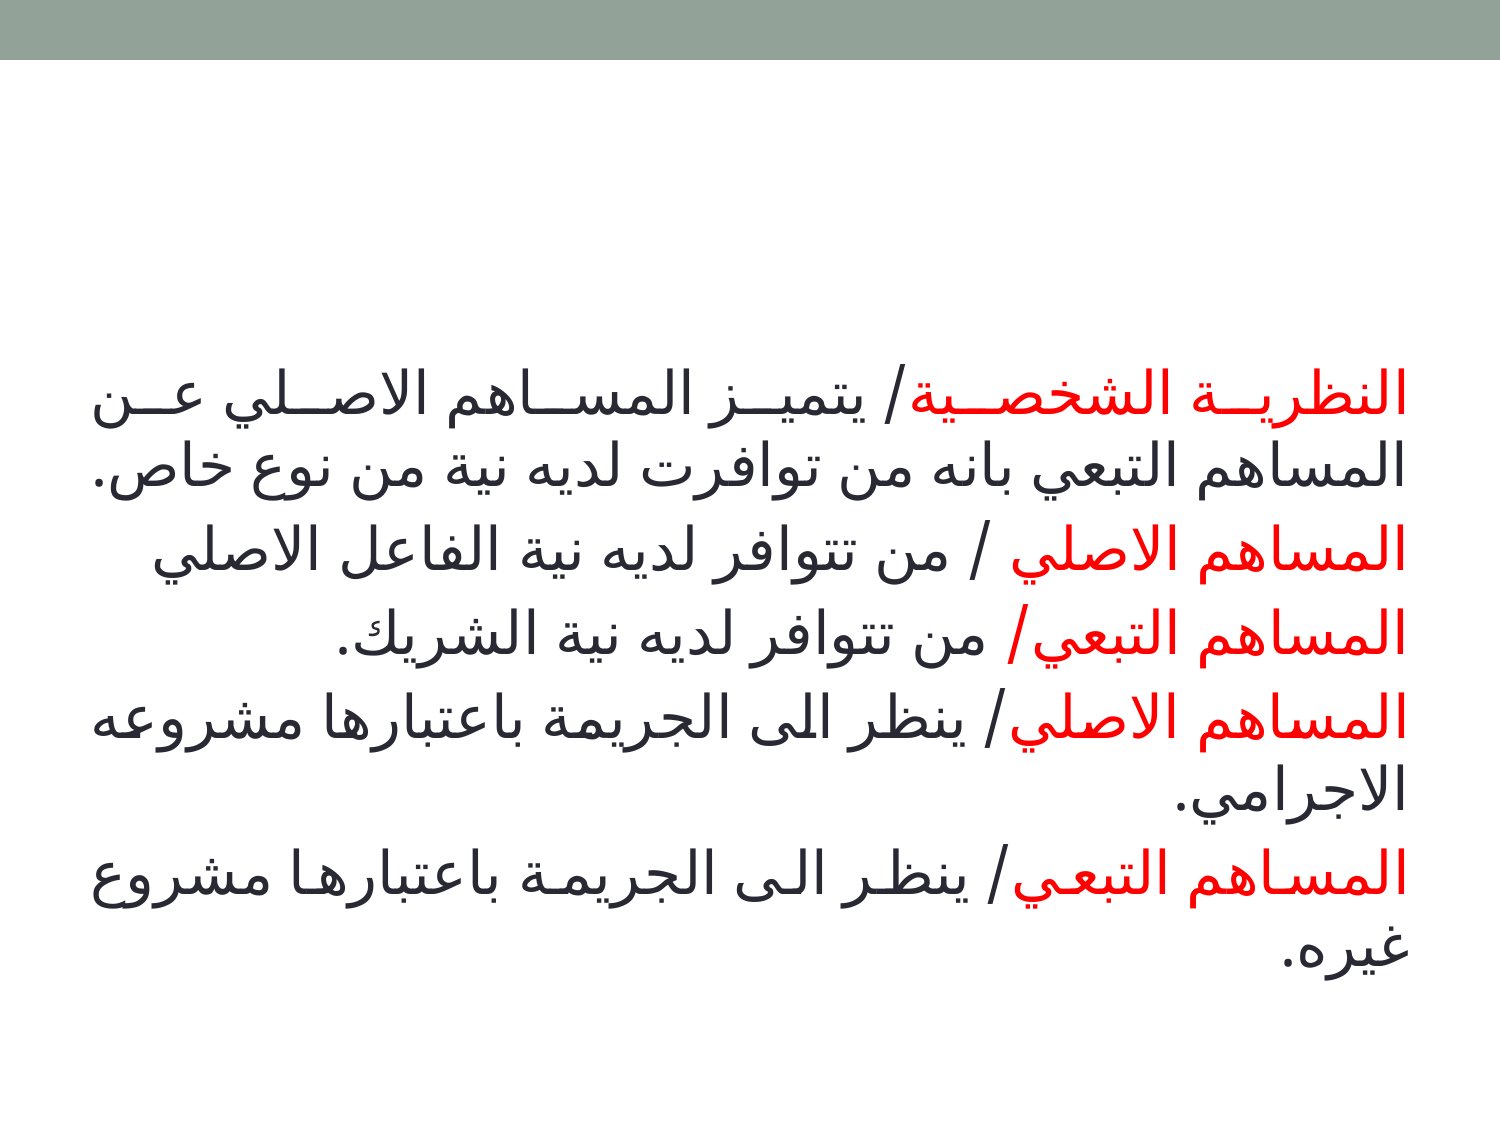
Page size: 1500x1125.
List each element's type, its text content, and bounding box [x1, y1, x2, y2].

list النظرية الشخصية/ يتميز المساهم الاصلي عن المساهم التبعي بانه من توافرت لديه نية من نوع خاص. المساهم الاصلي / من تتوافر لديه نية الفاعل الاصلي المساهم التبعي/ من تتوافر لديه نية الشريك. المساهم الاصلي/ ينظر الى الجريمة باعتبارها مشروعه الاجرامي. المساهم التبعي/ ينظر الى الجريمة باعتبارها مشروع غيره. [75, 262, 1425, 1063]
